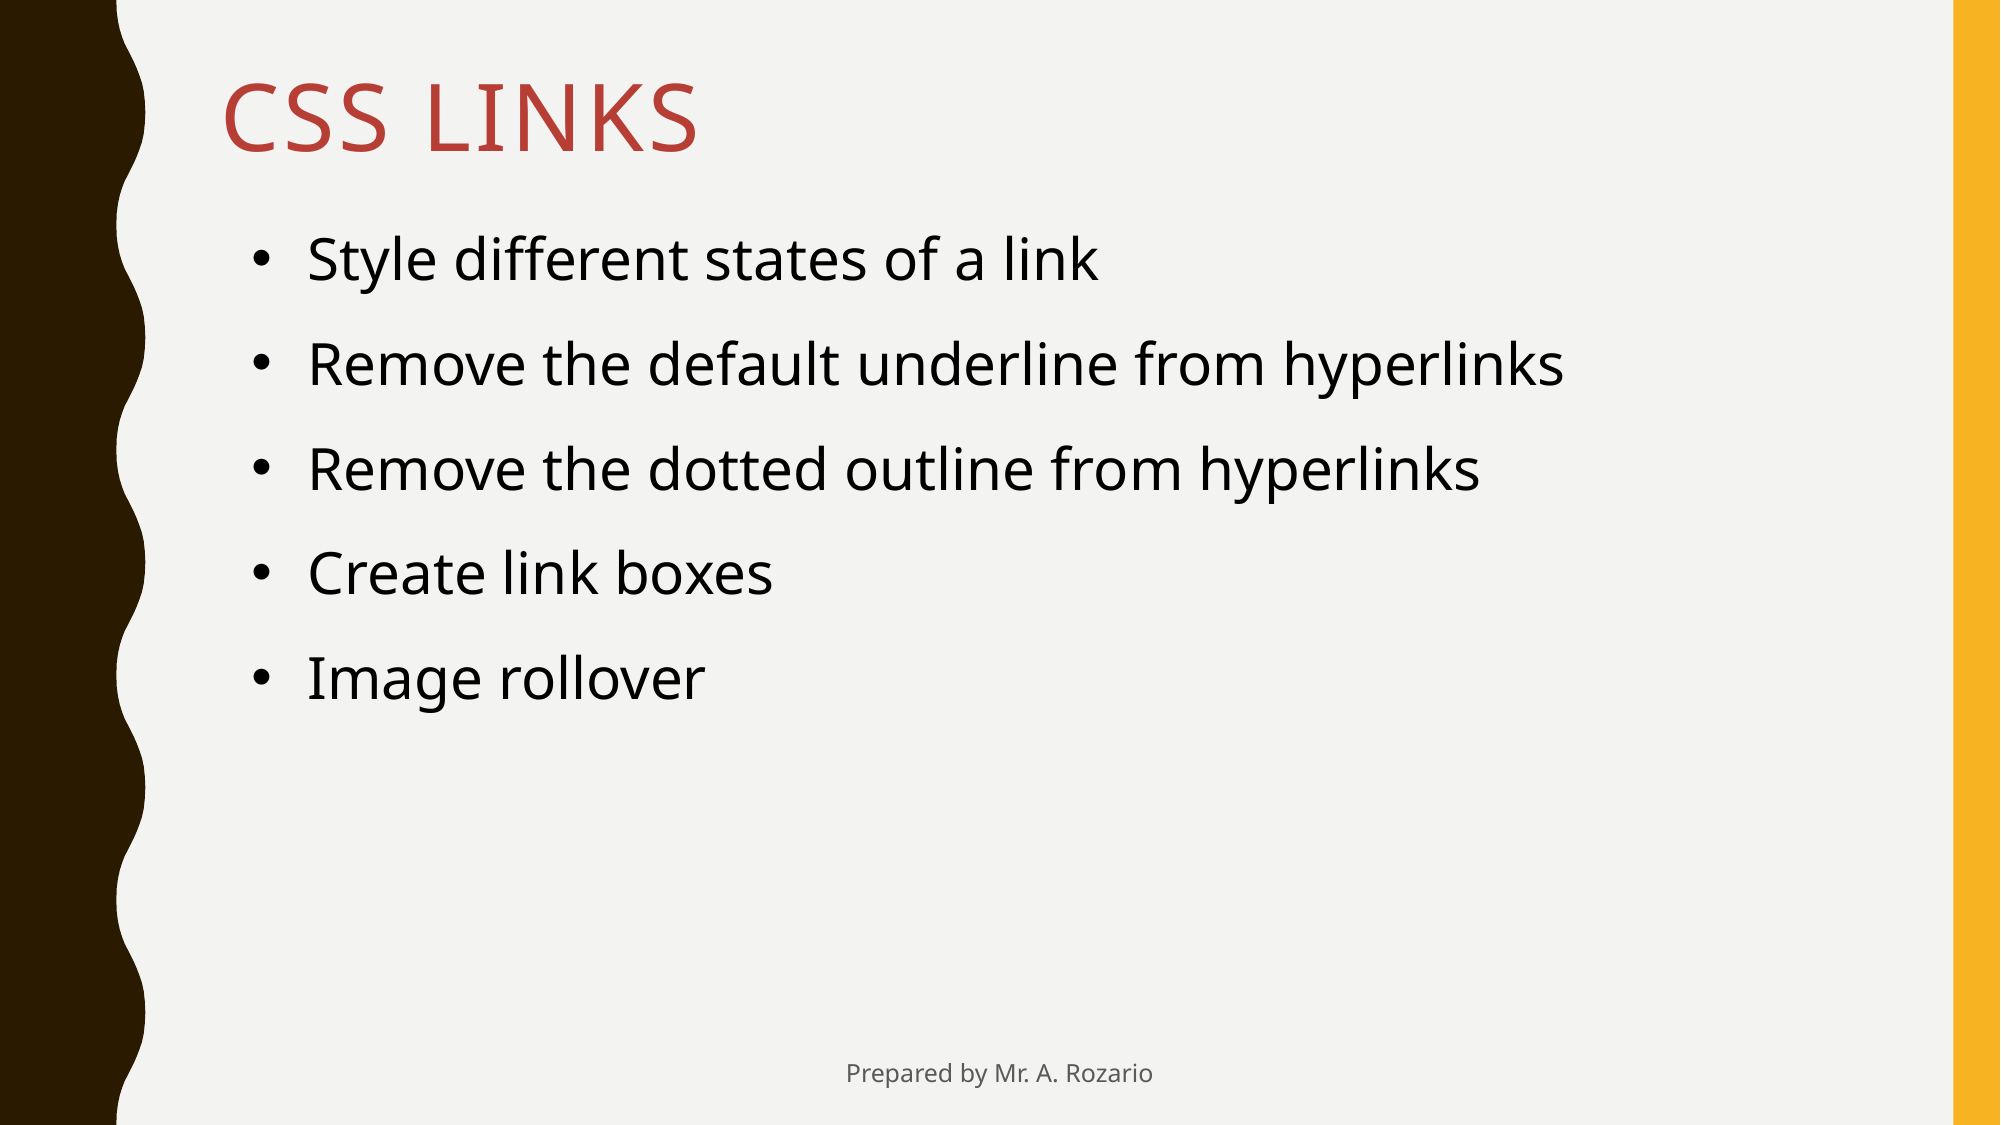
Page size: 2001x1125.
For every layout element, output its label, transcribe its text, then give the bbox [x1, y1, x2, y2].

title CSS LINKS [205, 62, 1875, 180]
text_box Style different states of a link Remove the default underline from hyperlinks Remove the dotted outline from hyperlinks Create link boxes Image rollover [236, 179, 1875, 719]
footer Prepared by Mr. A. Rozario [662, 1045, 1338, 1103]
